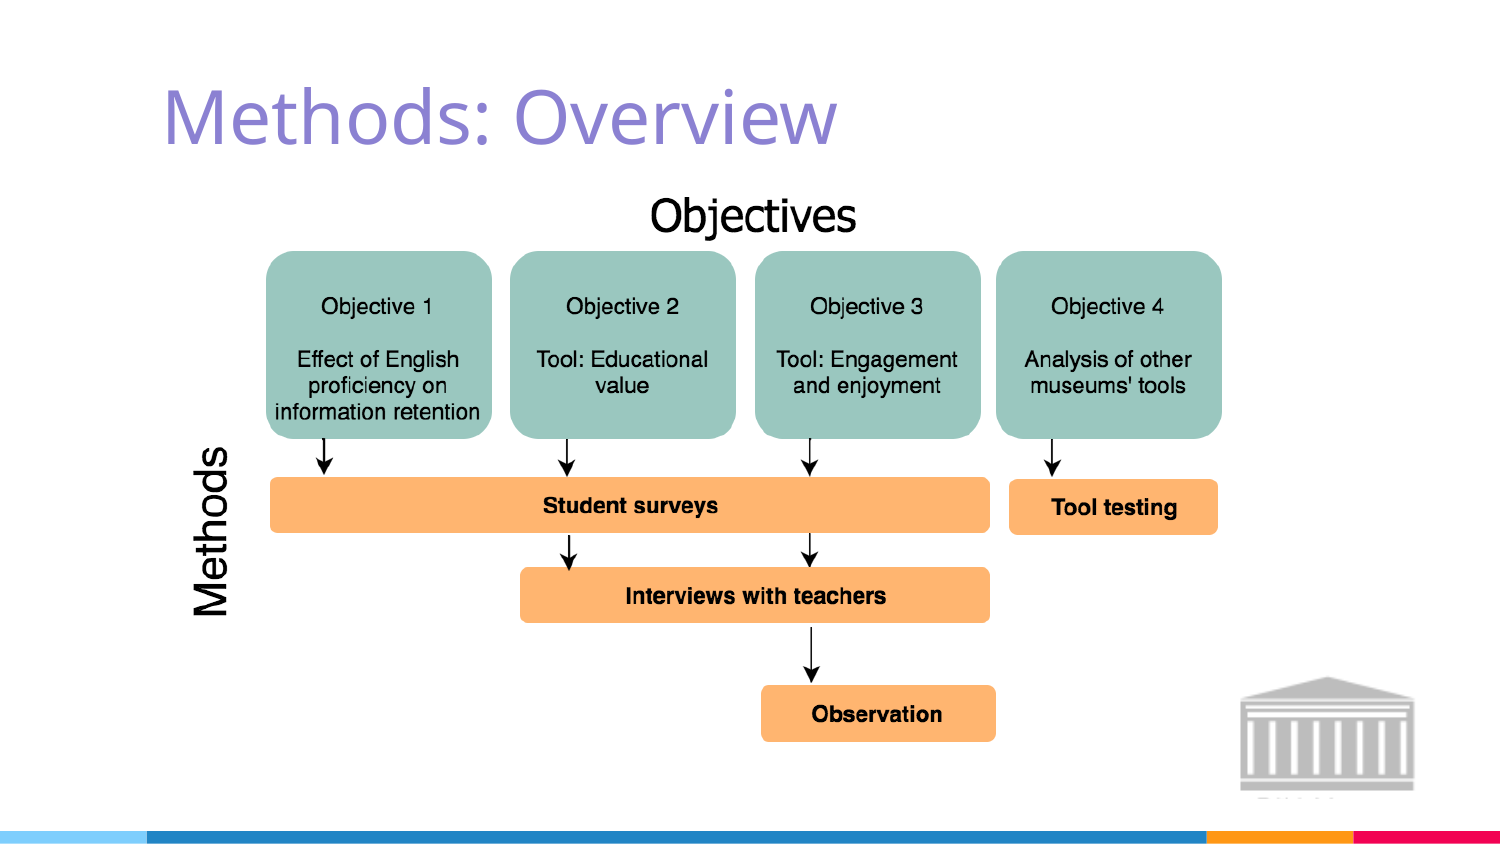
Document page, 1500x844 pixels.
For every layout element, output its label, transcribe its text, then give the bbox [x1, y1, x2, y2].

picture [159, 173, 1224, 744]
title Methods: Overview [146, 33, 1207, 175]
